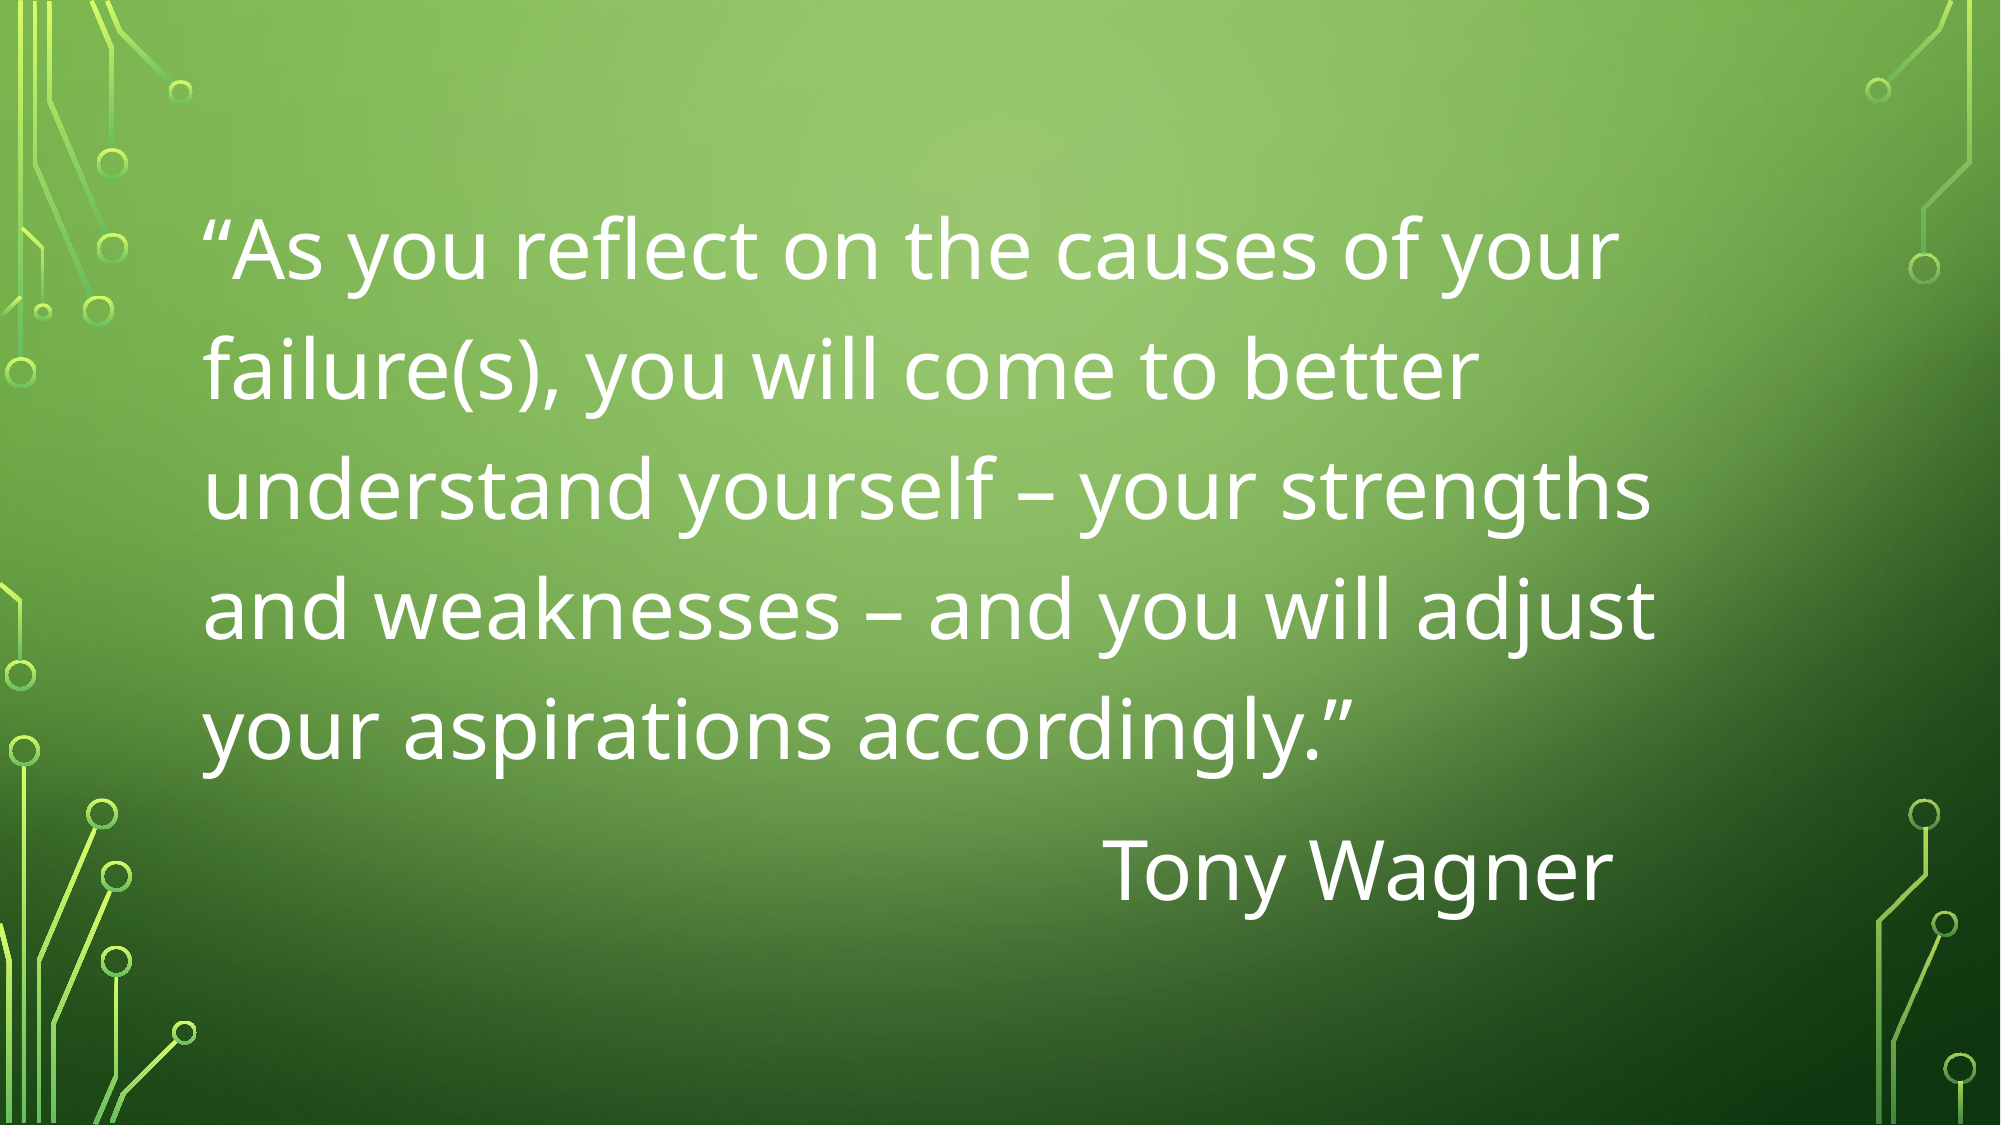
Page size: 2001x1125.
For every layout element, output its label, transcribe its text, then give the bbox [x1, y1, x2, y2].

list “As you reflect on the causes of your failure(s), you will come to better understand yourself – your strengths and weaknesses – and you will adjust your aspirations accordingly.” Tony Wagner [187, 169, 1813, 950]
